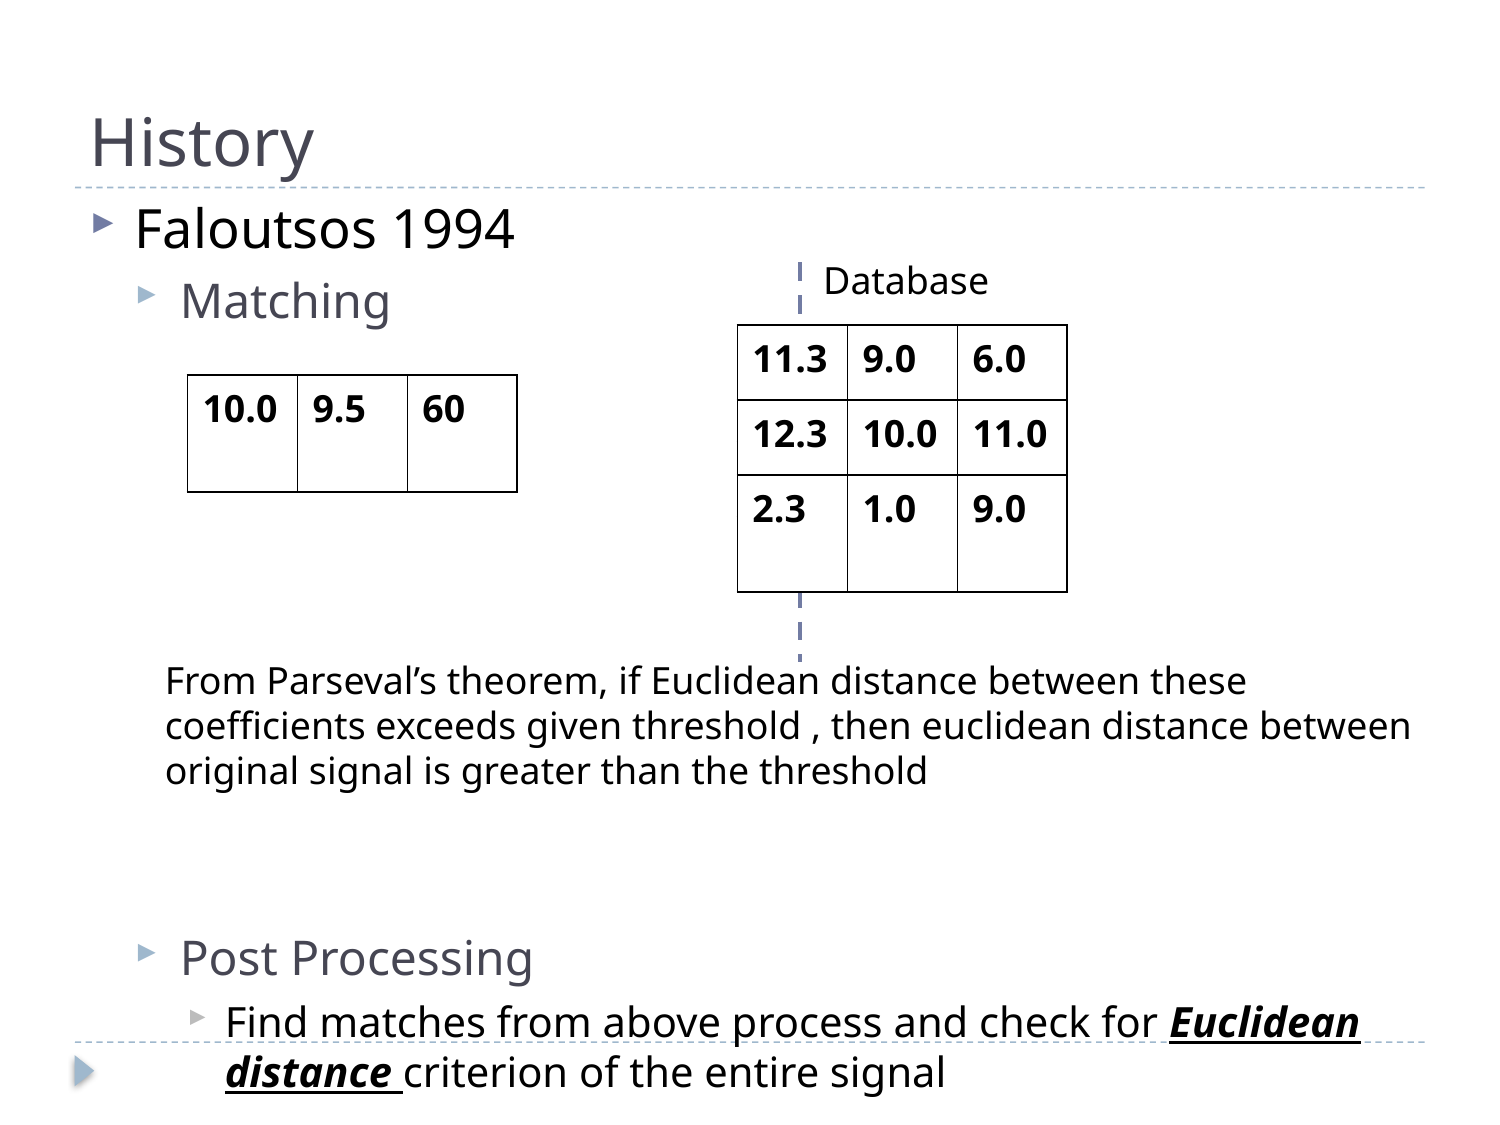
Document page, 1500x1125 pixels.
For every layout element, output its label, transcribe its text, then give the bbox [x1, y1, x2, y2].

table_header 9.0 [958, 476, 1066, 591]
table_header 9.5 [298, 376, 407, 491]
table_header 11.0 [958, 401, 1066, 474]
table_header 10.0 [848, 401, 957, 462]
table_header 60 [408, 376, 516, 491]
text_box From Parseval’s theorem, if Euclidean distance between these coefficients exceeds given threshold , then euclidean distance between original signal is greater than the threshold [150, 649, 1463, 800]
table_header 10.0 [188, 376, 297, 491]
table_header 1.0 [848, 476, 957, 591]
title History [75, 24, 1425, 187]
text_box Database [737, 249, 1075, 310]
table_header 12.3 [738, 401, 847, 462]
list Faloutsos 1994 Matching Post Processing Find matches from above process and check for Euclidean distance criterion of the entire signal [75, 187, 1425, 998]
table_header 2.3 [738, 476, 847, 591]
